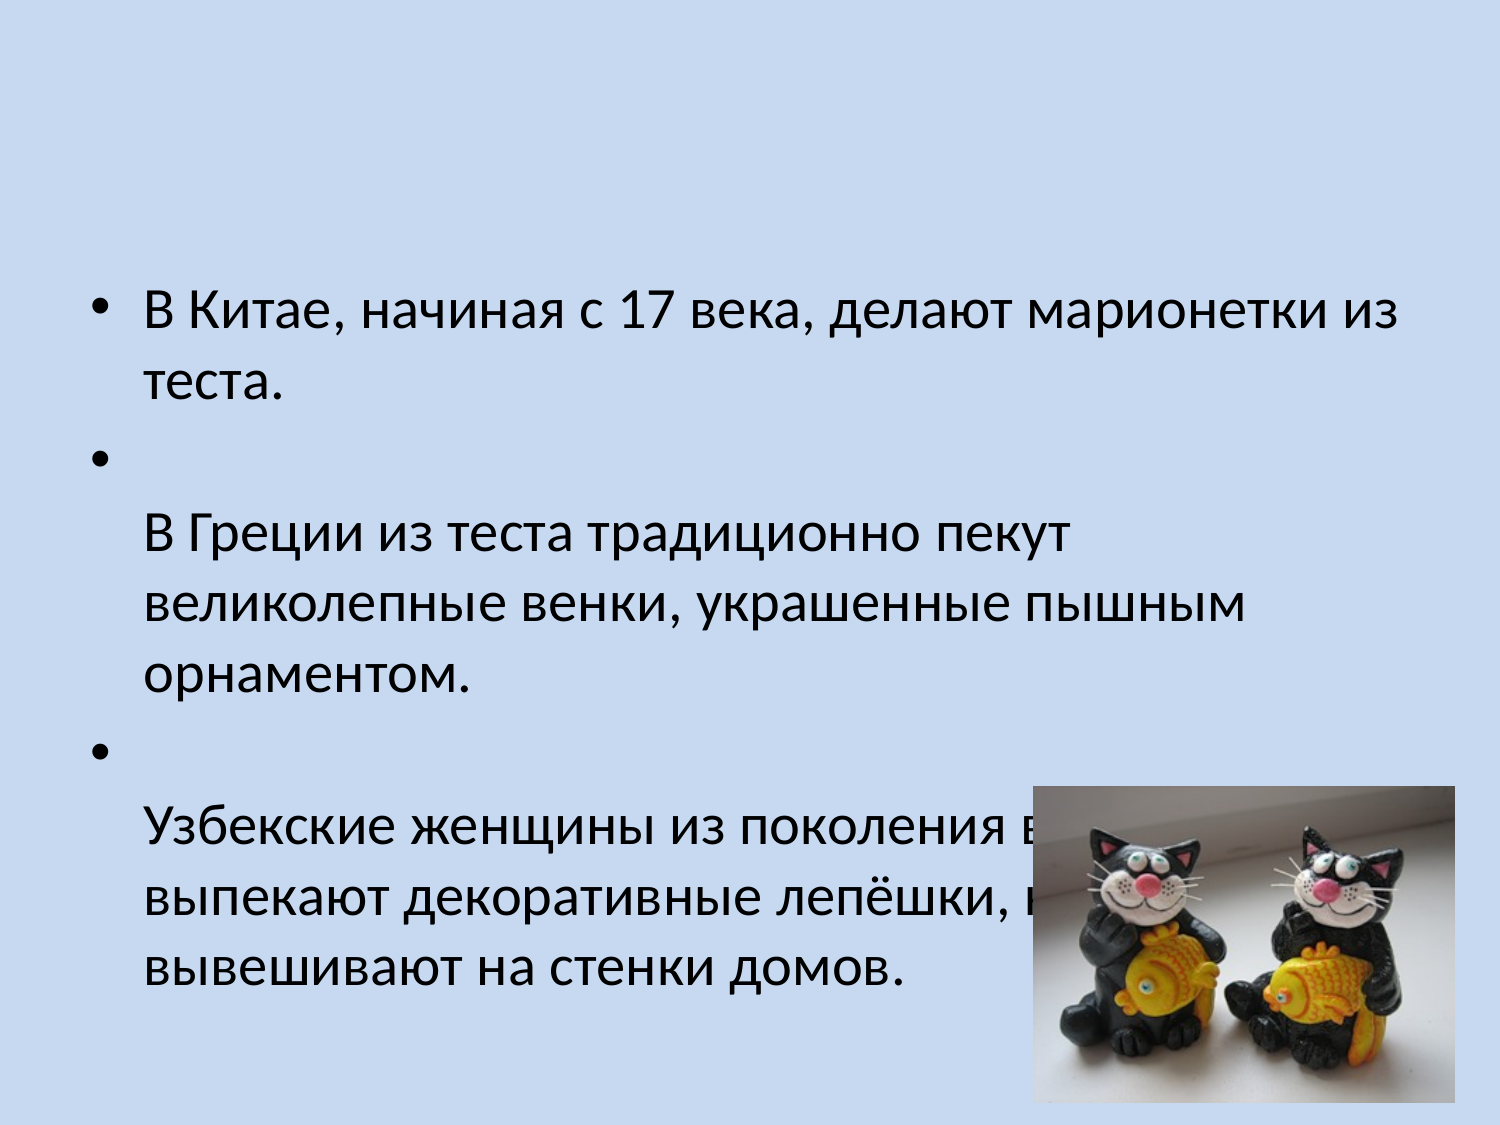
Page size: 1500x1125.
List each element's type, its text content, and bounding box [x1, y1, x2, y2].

picture [1033, 786, 1456, 1104]
list В Китае, начиная с 17 века, делают марионетки из теста. В Греции из теста традиционно пекут великолепные венки, украшенные пышным орнаментом. Узбекские женщины из поколения в поколение выпекают декоративные лепёшки, которые вывешивают на стенки домов. [74, 262, 1426, 1006]
